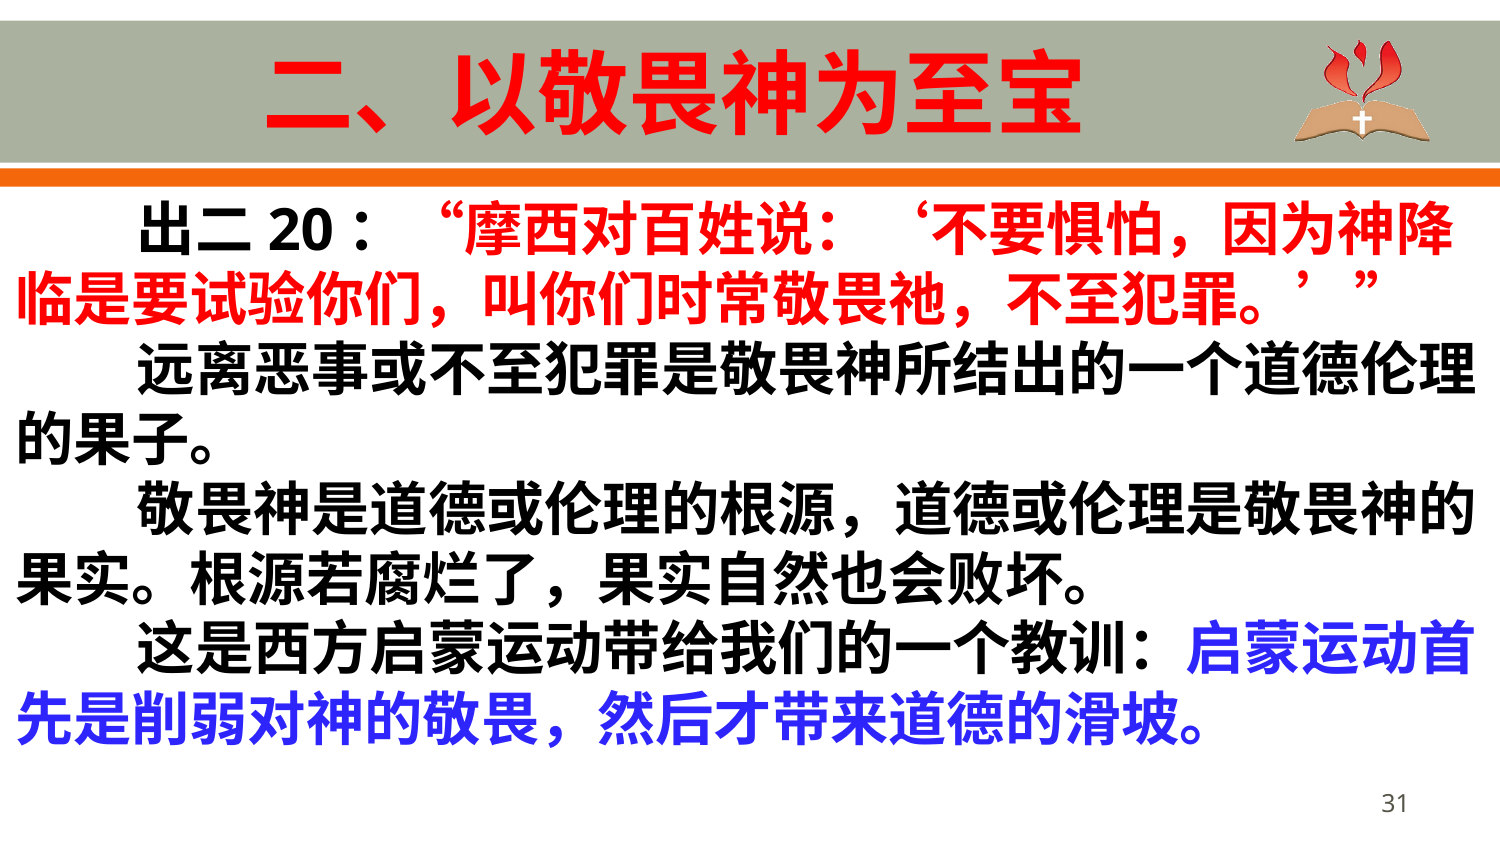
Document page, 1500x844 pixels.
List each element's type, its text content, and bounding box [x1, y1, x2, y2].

slide_number 31 [1074, 782, 1425, 827]
title 二、以敬畏神为至宝 [0, 22, 1350, 160]
picture [1350, 35, 1434, 144]
list 出二20：“摩西对百姓说：‘不要惧怕，因为神降临是要试验你们，叫你们时常敬畏祂，不至犯罪。’” 远离恶事或不至犯罪是敬畏神所结出的一个道德伦理的果子。 敬畏神是道德或伦理的根源，道德或伦理是敬畏神的果实。根源若腐烂了，果实自然也会败坏。 这是西方启蒙运动带给我们的一个教训：启蒙运动首先是削弱对神的敬畏，然后才带来道德的滑坡。 [0, 184, 1498, 844]
